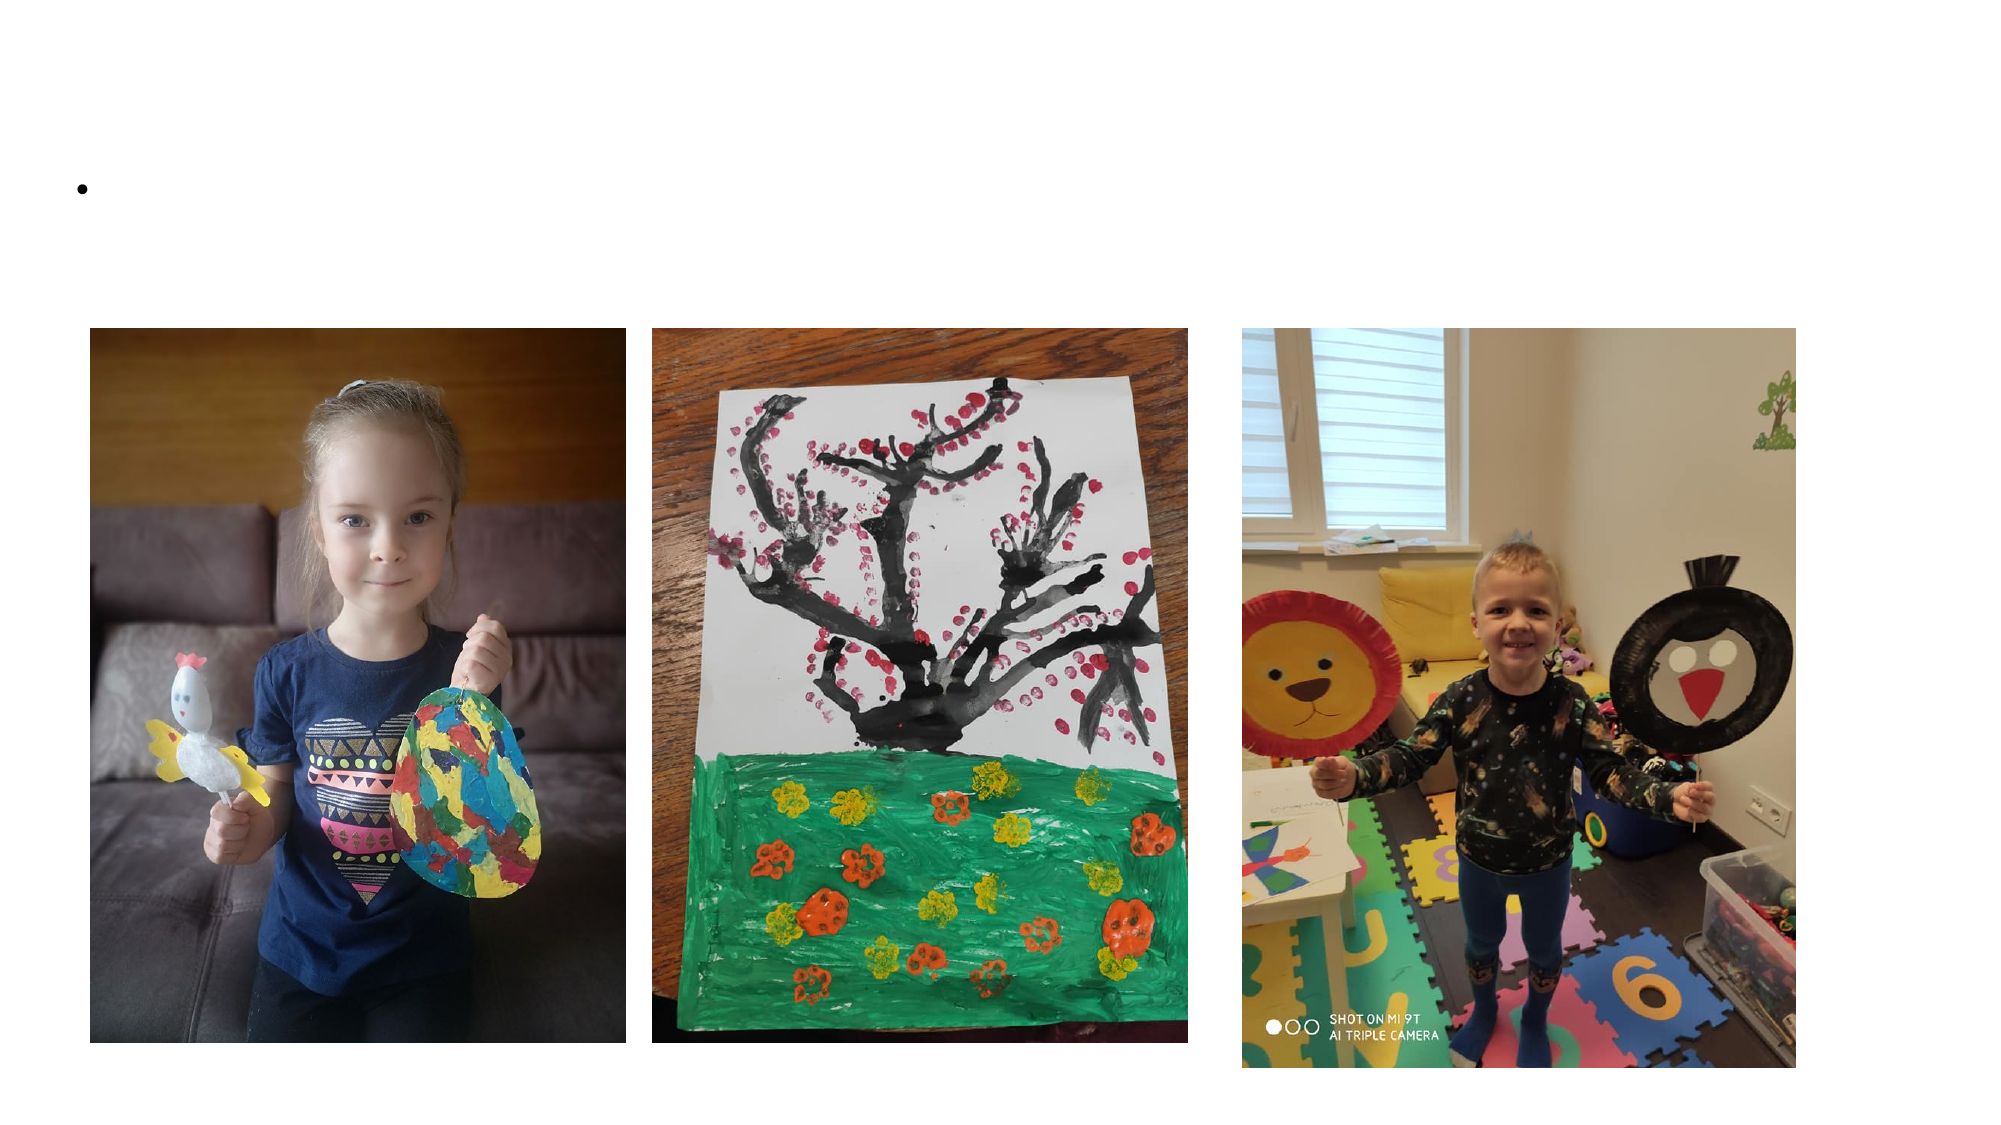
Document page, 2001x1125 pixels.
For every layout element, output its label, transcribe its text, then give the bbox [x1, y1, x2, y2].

title . [57, 57, 1783, 276]
picture [652, 328, 1188, 1043]
picture [1242, 328, 1796, 1068]
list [90, 329, 626, 1043]
